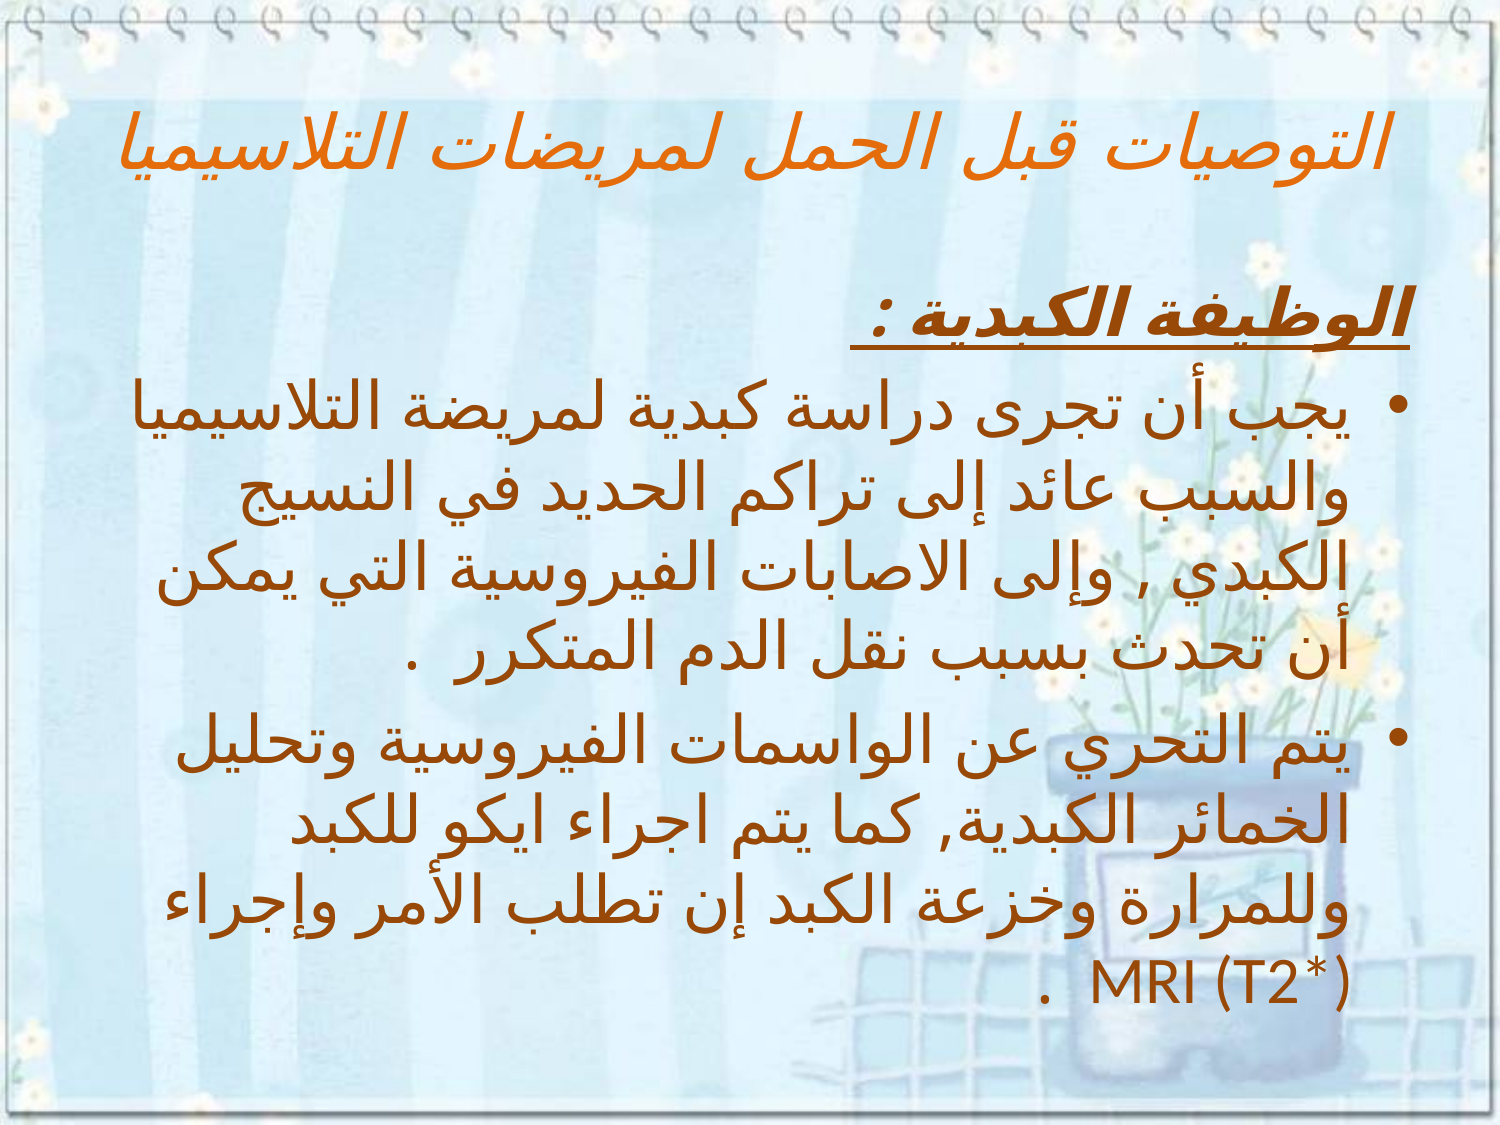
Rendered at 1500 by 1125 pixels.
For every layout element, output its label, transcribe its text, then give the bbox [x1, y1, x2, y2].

picture [0, 0, 1500, 1125]
list الوظيفة الكبدية : يجب أن تجرى دراسة كبدية لمريضة التلاسيميا والسبب عائد إلى تراكم الحديد في النسيج الكبدي , وإلى الاصابات الفيروسية التي يمكن أن تحدث بسبب نقل الدم المتكرر . يتم التحري عن الواسمات الفيروسية وتحليل الخمائر الكبدية, كما يتم اجراء ايكو للكبد وللمرارة وخزعة الكبد إن تطلب الأمر وإجراء MRI (T2*) . [75, 262, 1425, 1005]
title التوصيات قبل الحمل لمريضات التلاسيميا [75, 45, 1425, 233]
